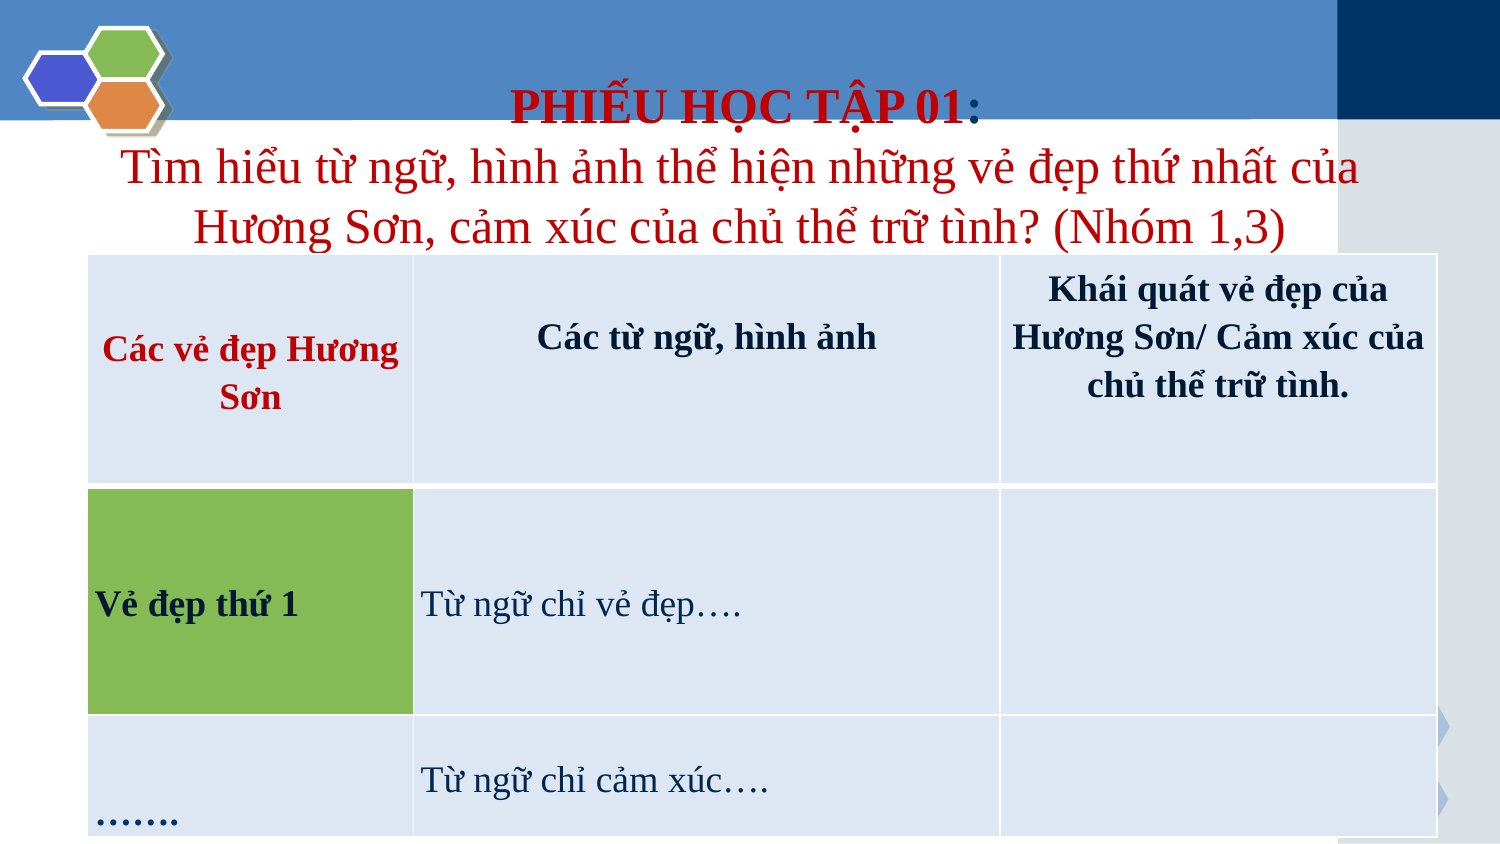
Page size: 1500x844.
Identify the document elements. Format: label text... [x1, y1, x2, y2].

text_box PHIẾU HỌC TẬP 01: Tìm hiểu từ ngữ, hình ảnh thể hiện những vẻ đẹp thứ nhất của Hương Sơn, cảm xúc của chủ thể trữ tình? (Nhóm 1,3) [46, 66, 1435, 322]
table_cell [1001, 489, 1436, 714]
table_cell Từ ngữ chỉ cảm xúc…. [414, 716, 999, 836]
table_cell Từ ngữ chỉ vẻ đẹp…. [414, 489, 999, 714]
table_cell ……. [88, 716, 413, 836]
table_header Các vẻ đẹp Hương Sơn [88, 255, 413, 483]
table_cell [1001, 716, 1436, 836]
table_header Khái quát vẻ đẹp của Hương Sơn/ Cảm xúc của chủ thể trữ tình. [1001, 255, 1436, 483]
table_header Các từ ngữ, hình ảnh [414, 255, 999, 483]
table_cell Vẻ đẹp thứ 1 [88, 489, 413, 714]
